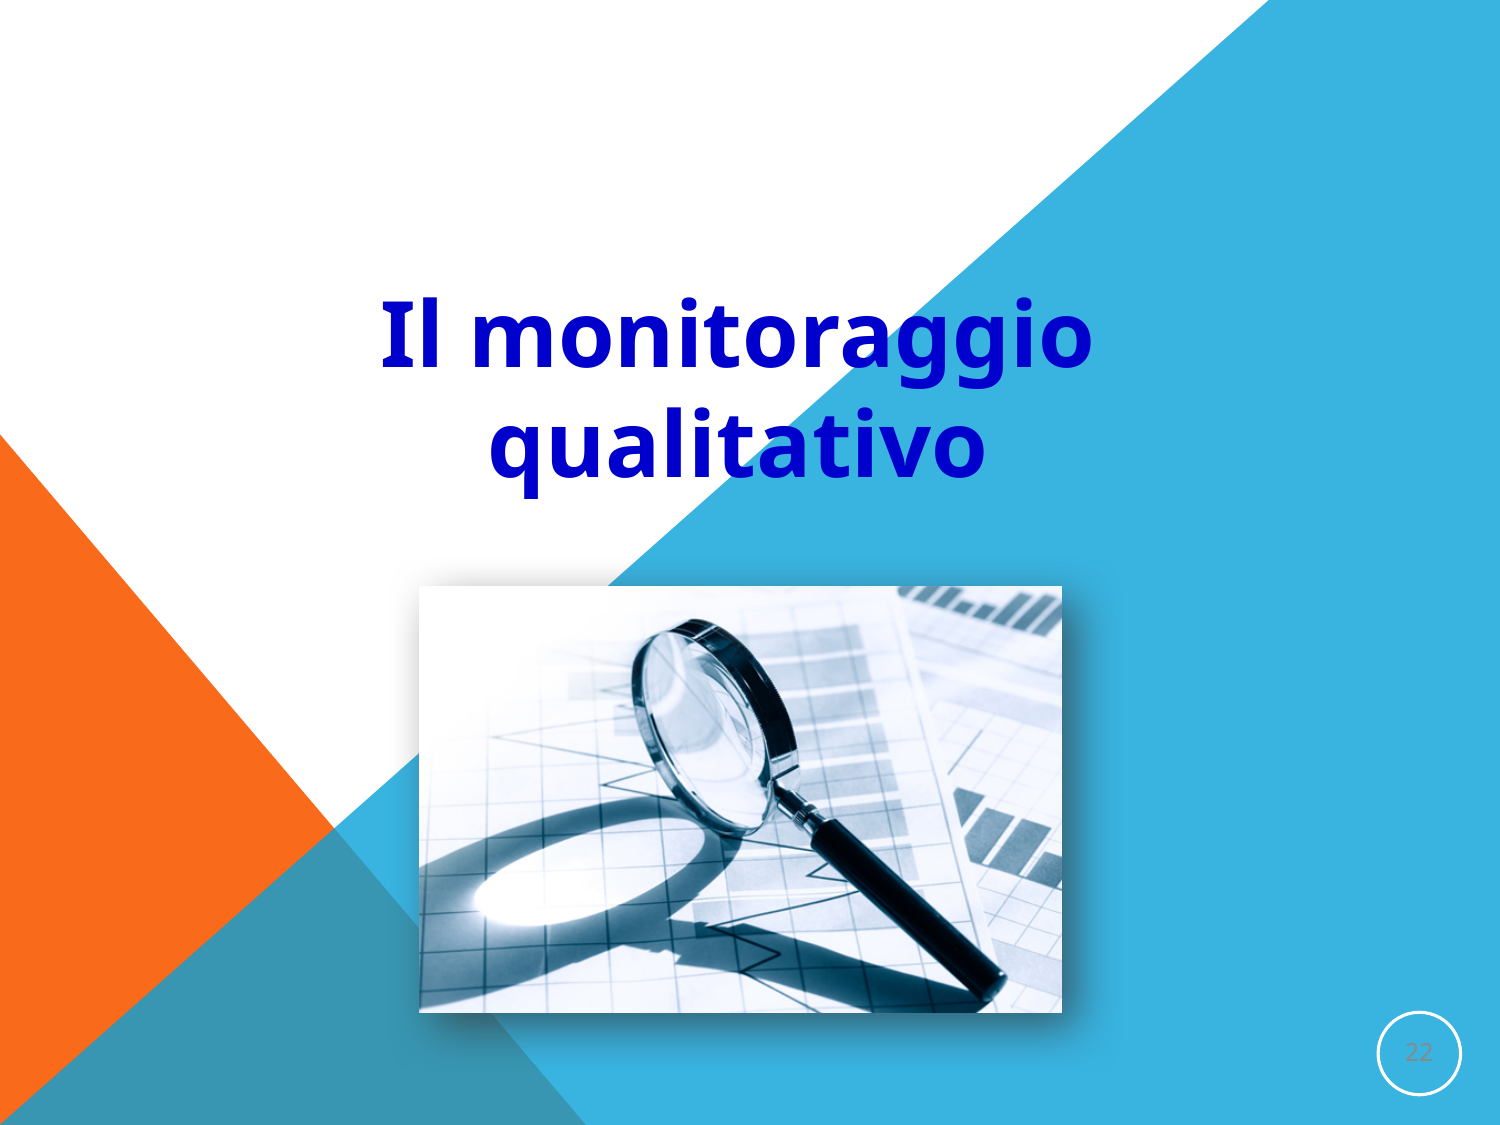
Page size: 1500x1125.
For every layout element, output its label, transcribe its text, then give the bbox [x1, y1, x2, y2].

picture [930, 997, 937, 1014]
slide_number 22 [1376, 1010, 1463, 1097]
picture [418, 586, 1062, 1014]
text_box Il monitoraggio qualitativo [123, 268, 1353, 457]
